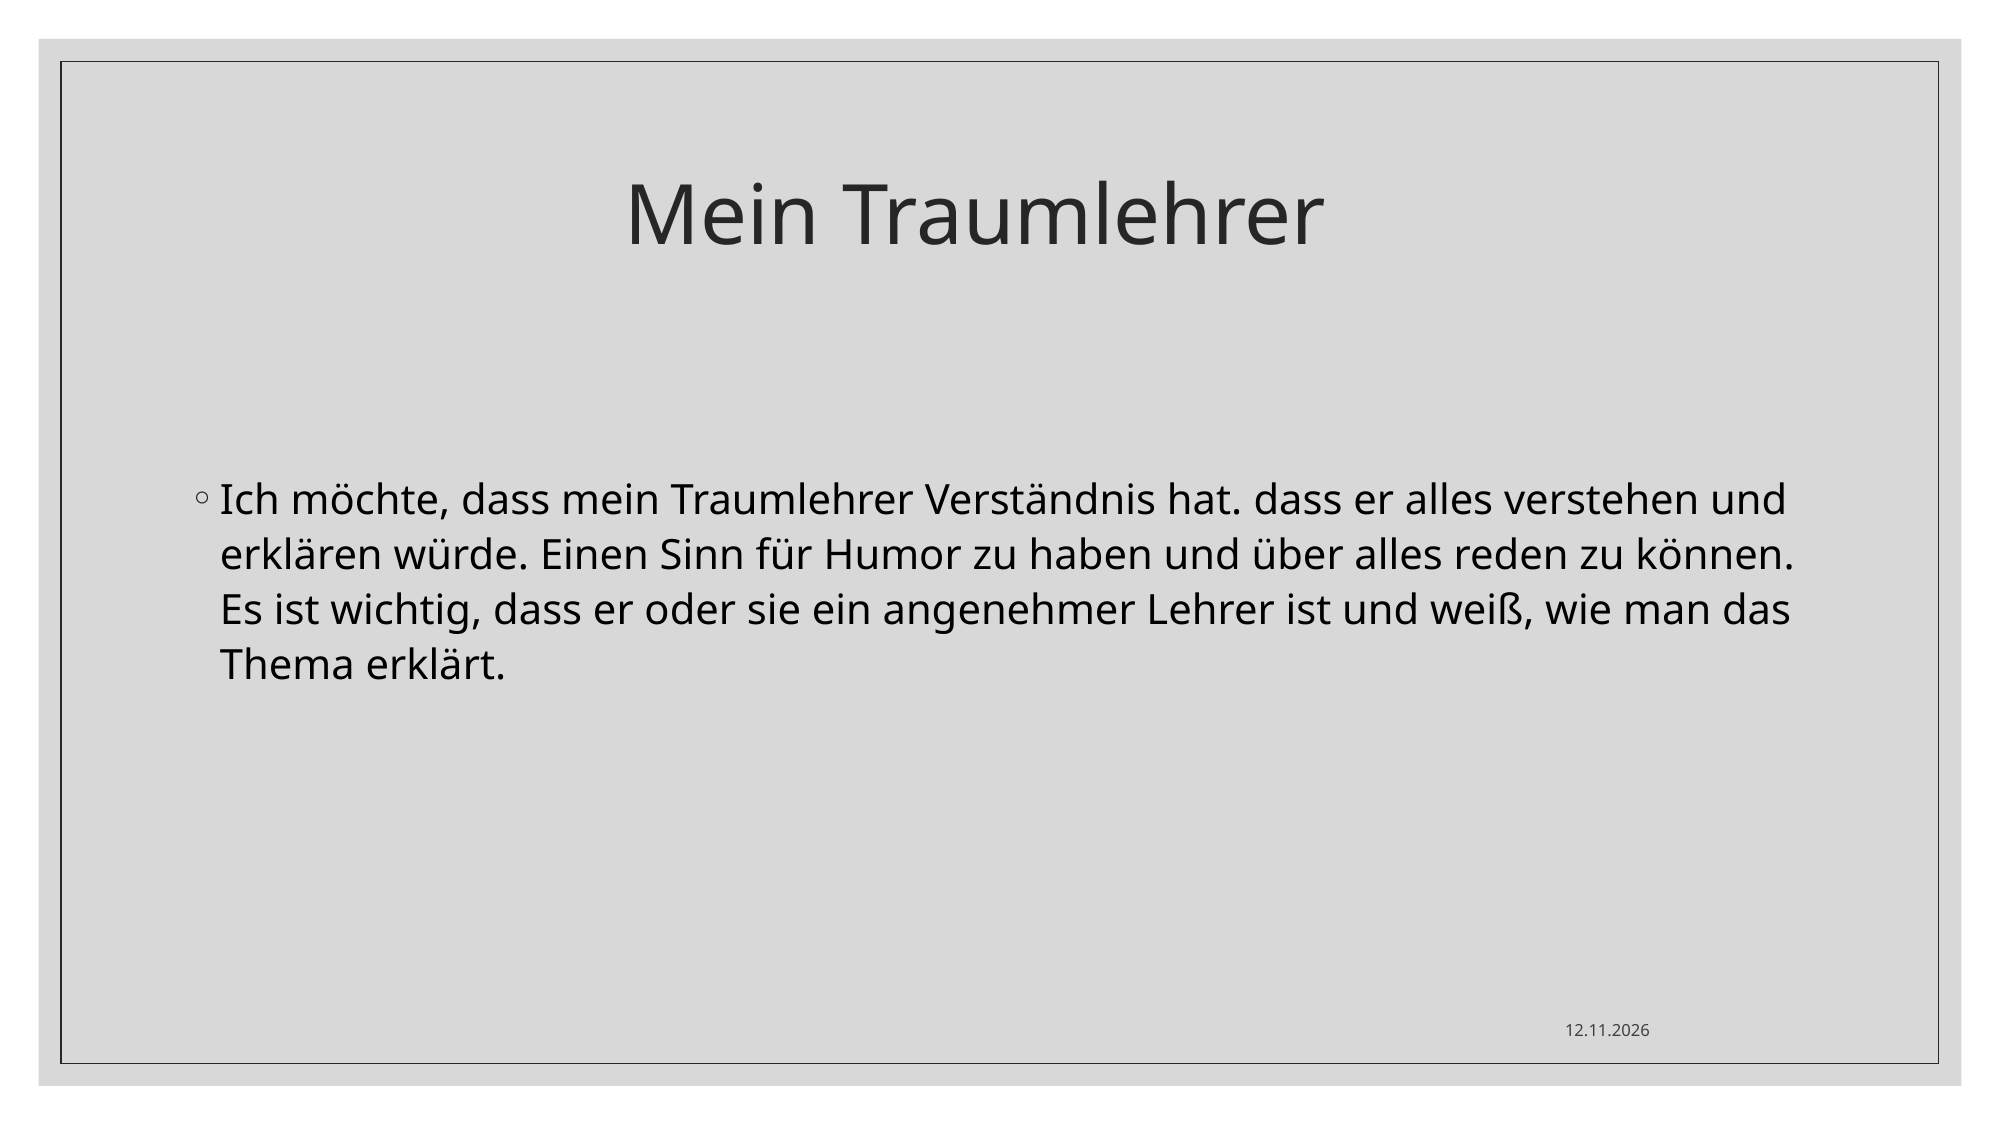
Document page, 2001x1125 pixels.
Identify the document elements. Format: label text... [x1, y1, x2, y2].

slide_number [1190, 990, 1665, 1050]
list Ich möchte, dass mein Traumlehrer Verständnis hat. dass er alles verstehen und erklären würde. Einen Sinn für Humor zu haben und über alles reden zu können. Es ist wichtig, dass er oder sie ein angenehmer Lehrer ist und weiß, wie man das Thema erklärt. [174, 460, 1825, 772]
title Mein Traumlehrer [174, 105, 1825, 331]
